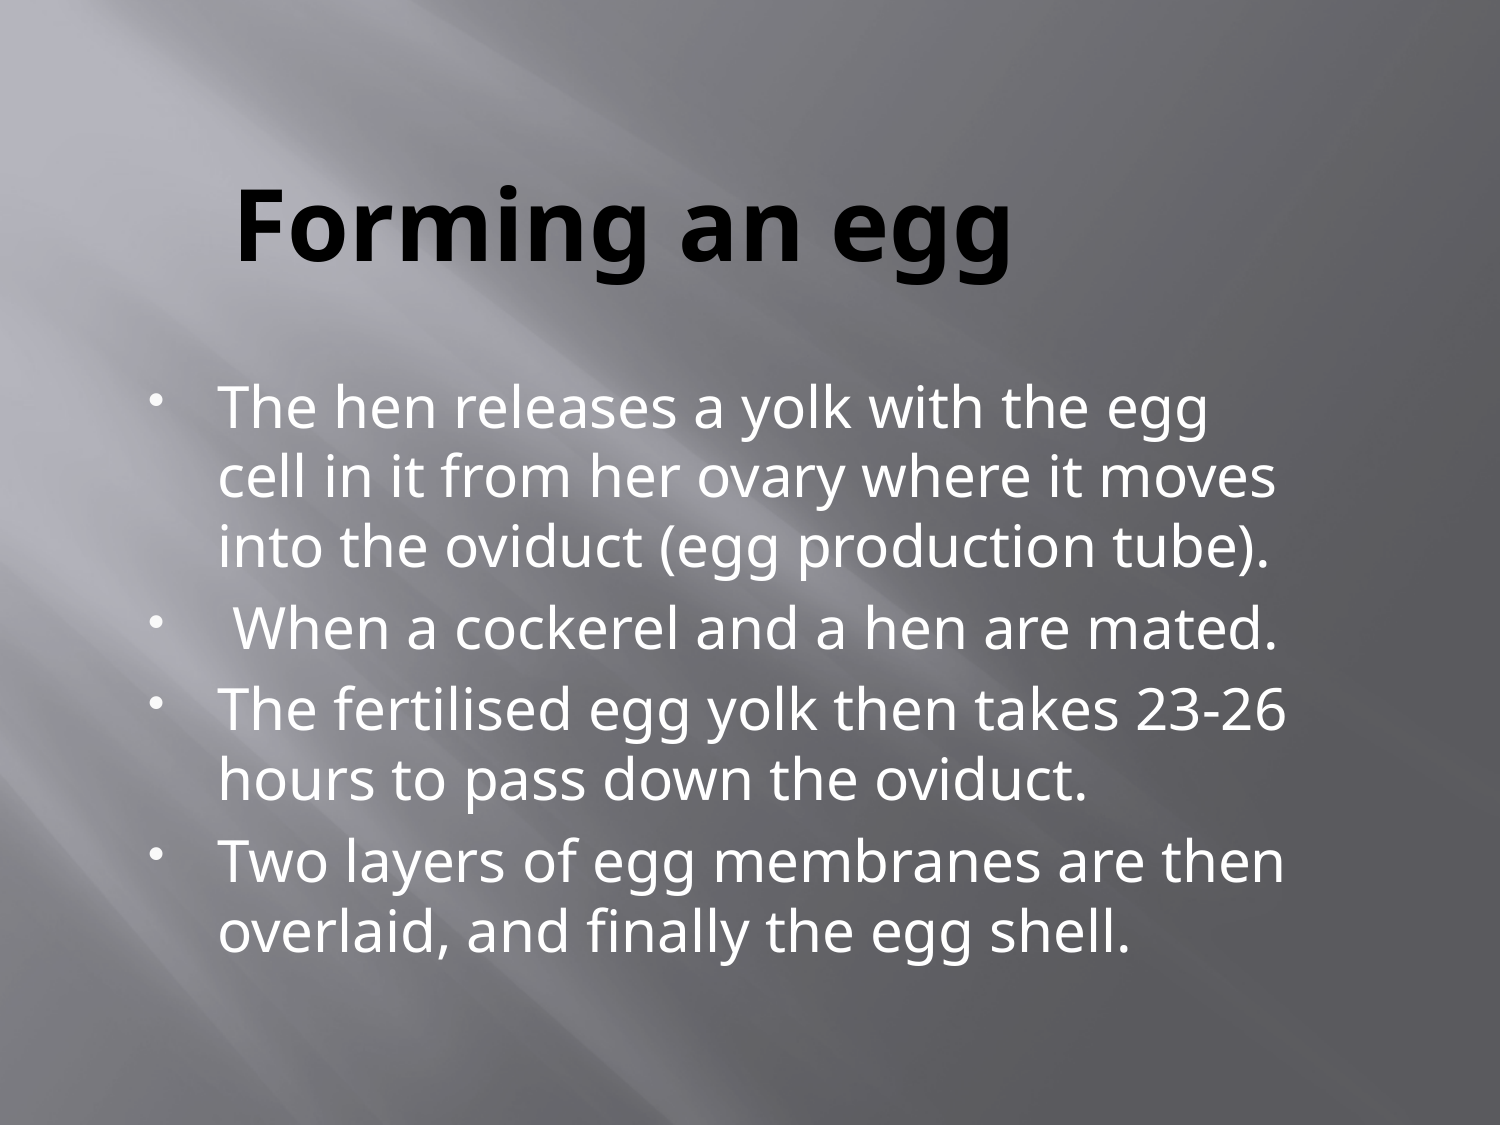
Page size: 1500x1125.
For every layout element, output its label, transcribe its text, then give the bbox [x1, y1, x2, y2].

title Forming an egg [99, 187, 1150, 375]
list The hen releases a yolk with the egg cell in it from her ovary where it moves into the oviduct (egg production tube). When a cockerel and a hen are mated. The fertilised egg yolk then takes 23-26 hours to pass down the oviduct. Two layers of egg membranes are then overlaid, and finally the egg shell. [112, 362, 1325, 1075]
